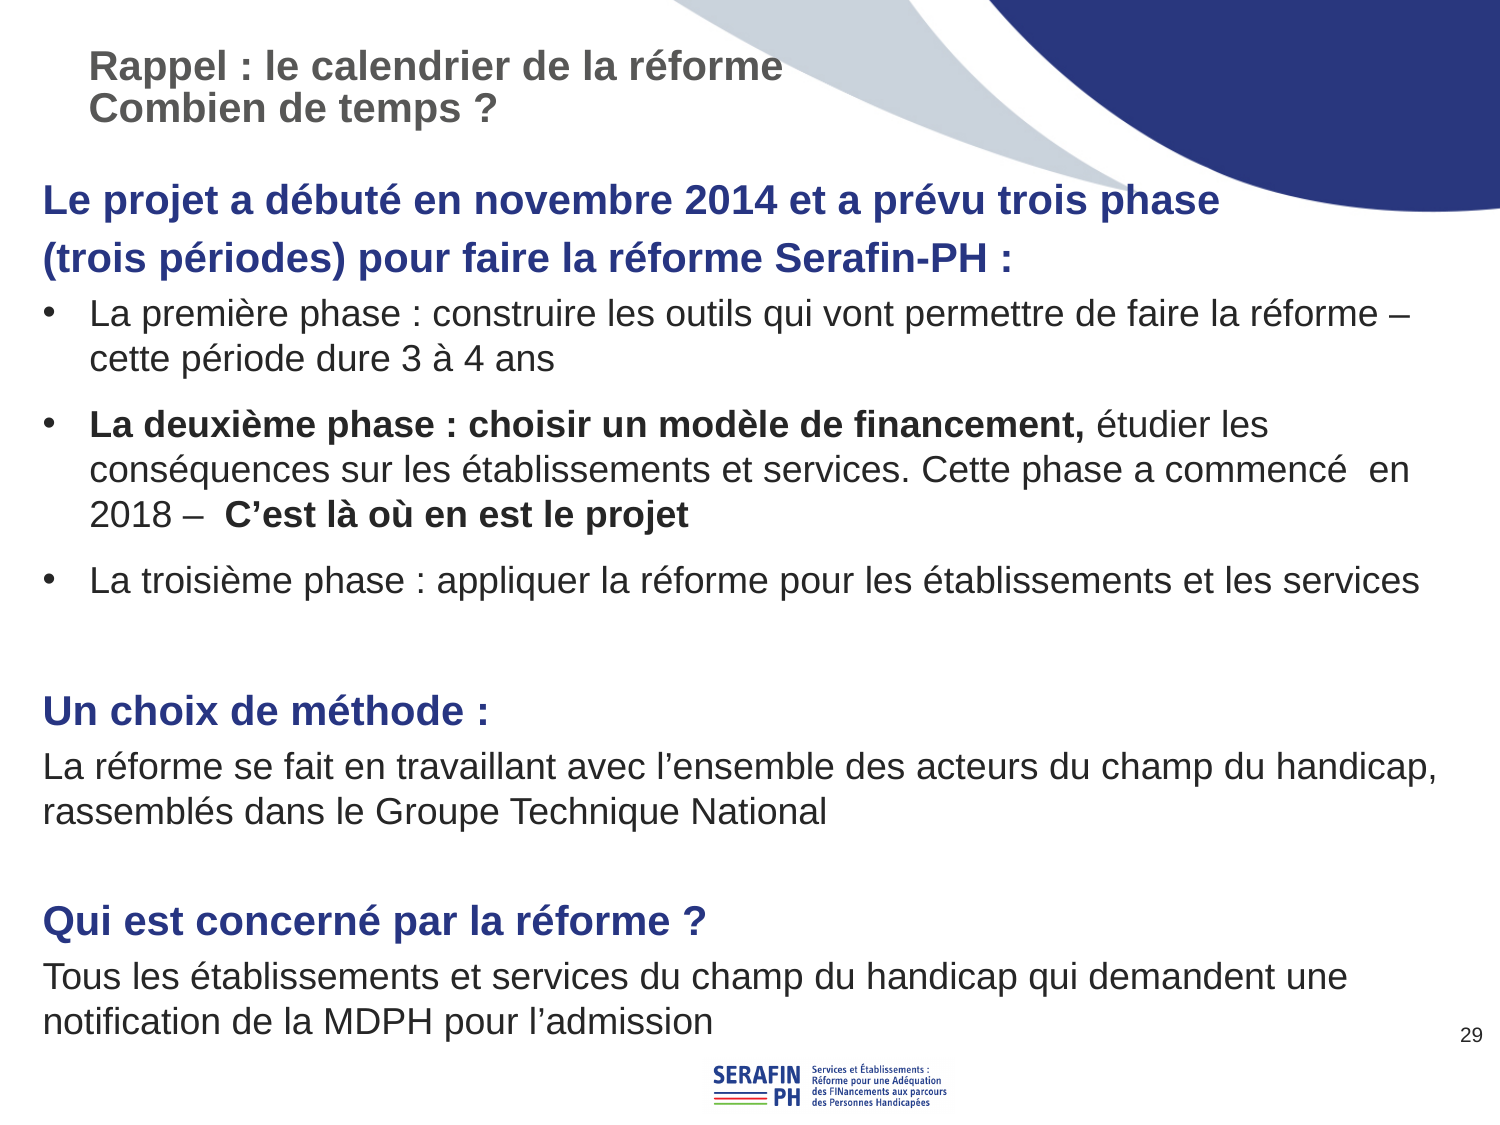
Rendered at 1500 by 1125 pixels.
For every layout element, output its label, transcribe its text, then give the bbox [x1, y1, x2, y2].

list Le projet a débuté en novembre 2014 et a prévu trois phase (trois périodes) pour faire la réforme Serafin-PH : La première phase : construire les outils qui vont permettre de faire la réforme – cette période dure 3 à 4 ans La deuxième phase : choisir un modèle de financement, étudier les conséquences sur les établissements et services. Cette phase a commencé en 2018 – C’est là où en est le projet La troisième phase : appliquer la réforme pour les établissements et les services Un choix de méthode : La réforme se fait en travaillant avec l’ensemble des acteurs du champ du handicap, rassemblés dans le Groupe Technique National Qui est concerné par la réforme ? Tous les établissements et services du champ du handicap qui demandent une notification de la MDPH pour l’admission [42, 172, 1470, 1057]
picture [0, 0, 1500, 1125]
title Rappel : le calendrier de la réforme Combien de temps ? [88, 45, 1412, 132]
